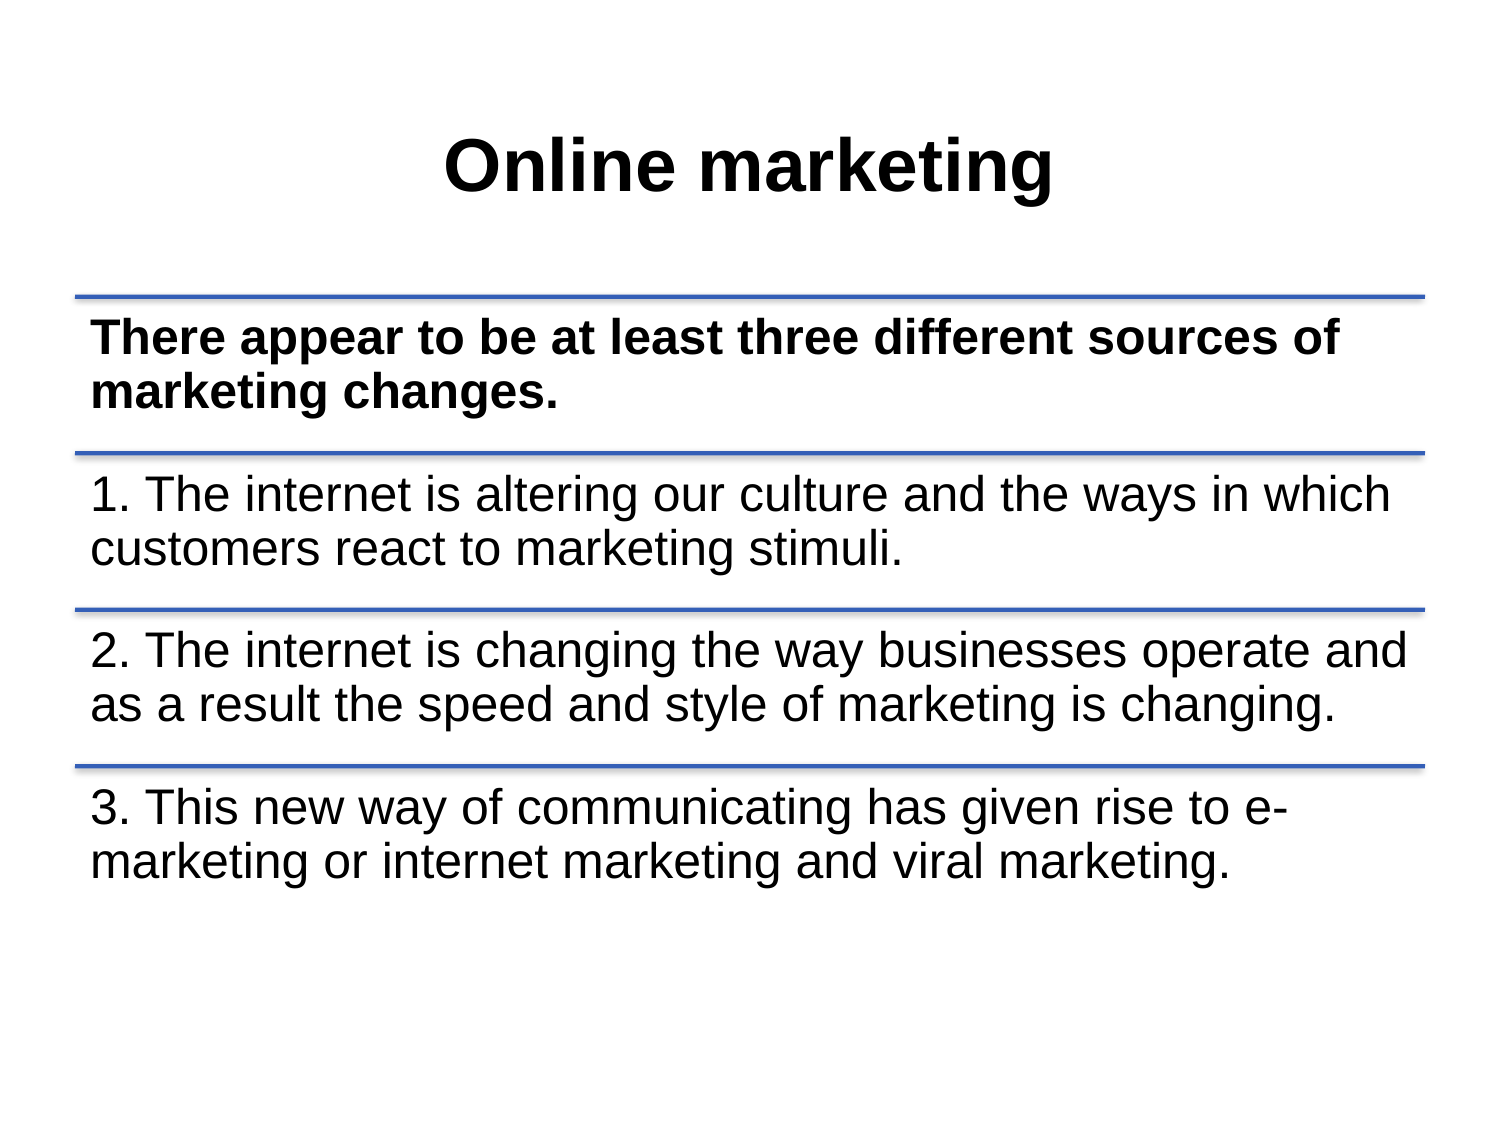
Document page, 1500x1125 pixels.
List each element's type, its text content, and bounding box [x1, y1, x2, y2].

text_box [74, 296, 1426, 923]
title Online marketing [75, 109, 1425, 268]
